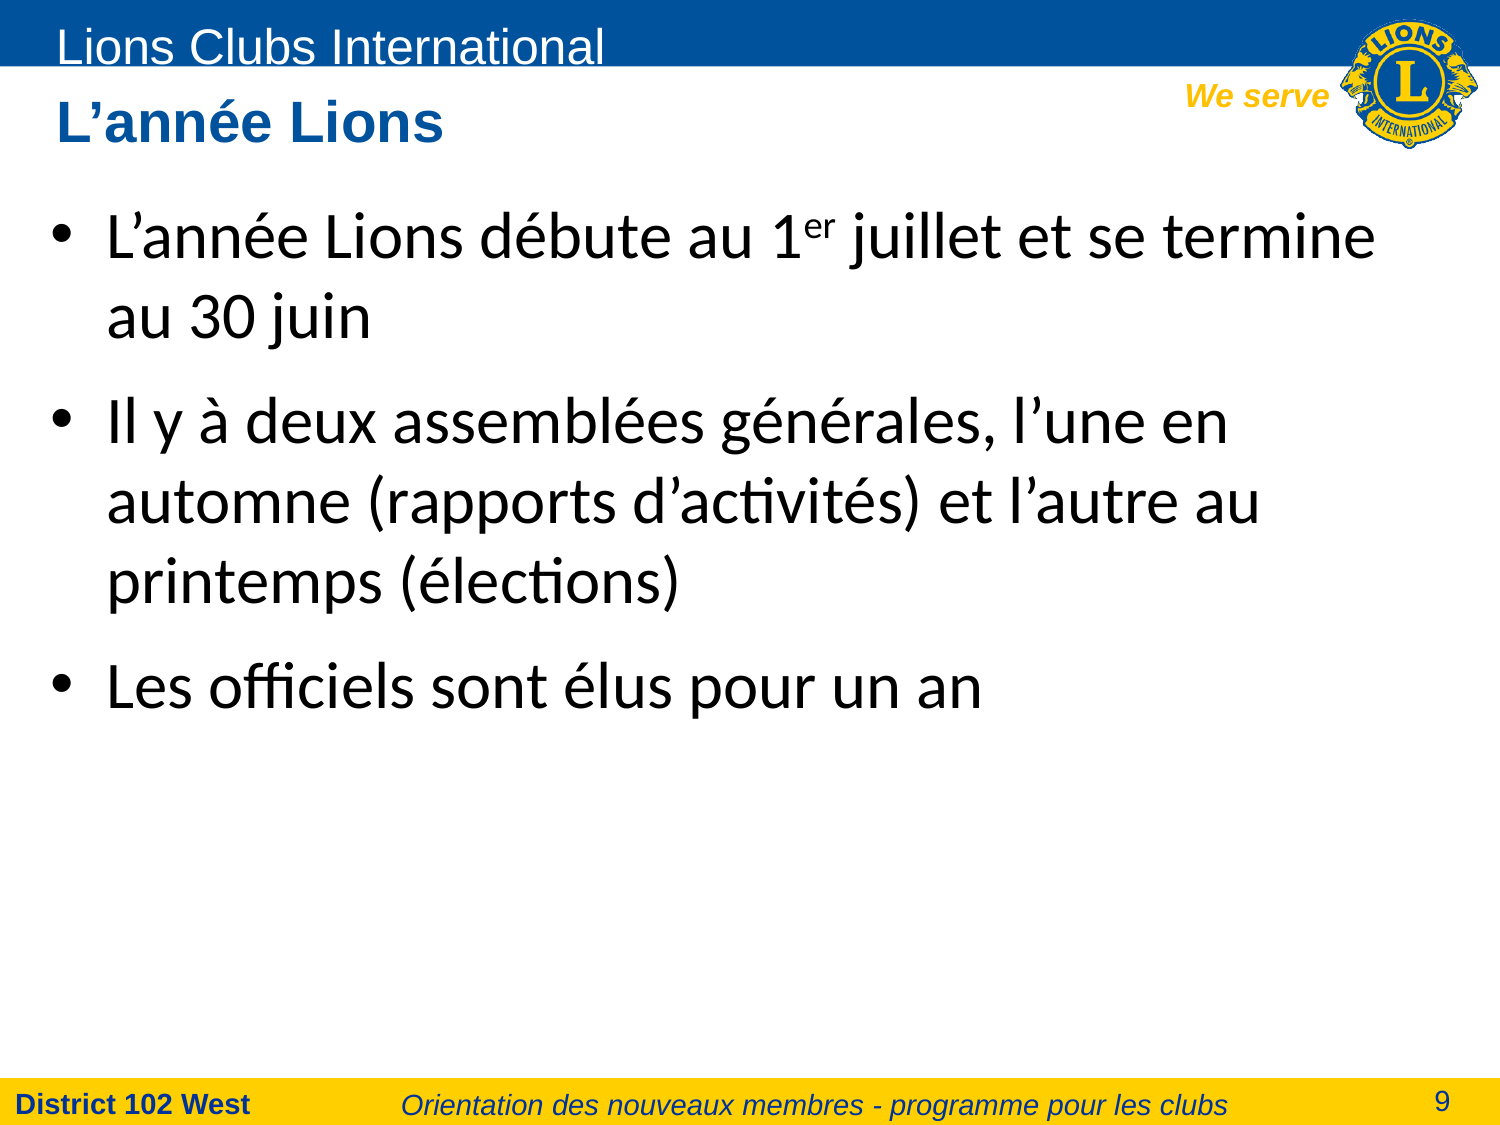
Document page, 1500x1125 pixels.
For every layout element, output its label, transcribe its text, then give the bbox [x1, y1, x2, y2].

slide_number 9 [1269, 1082, 1466, 1118]
list L’année Lions débute au 1er juillet et se termine au 30 juin Il y à deux assemblées générales, l’une en automne (rapports d’activités) et l’autre au printemps (élections) Les officiels sont élus pour un an [35, 184, 1459, 1047]
picture [1340, 19, 1478, 149]
footer Orientation des nouveaux membres - programme pour les clubs [266, 1078, 1365, 1125]
title L’année Lions [41, 89, 1169, 149]
